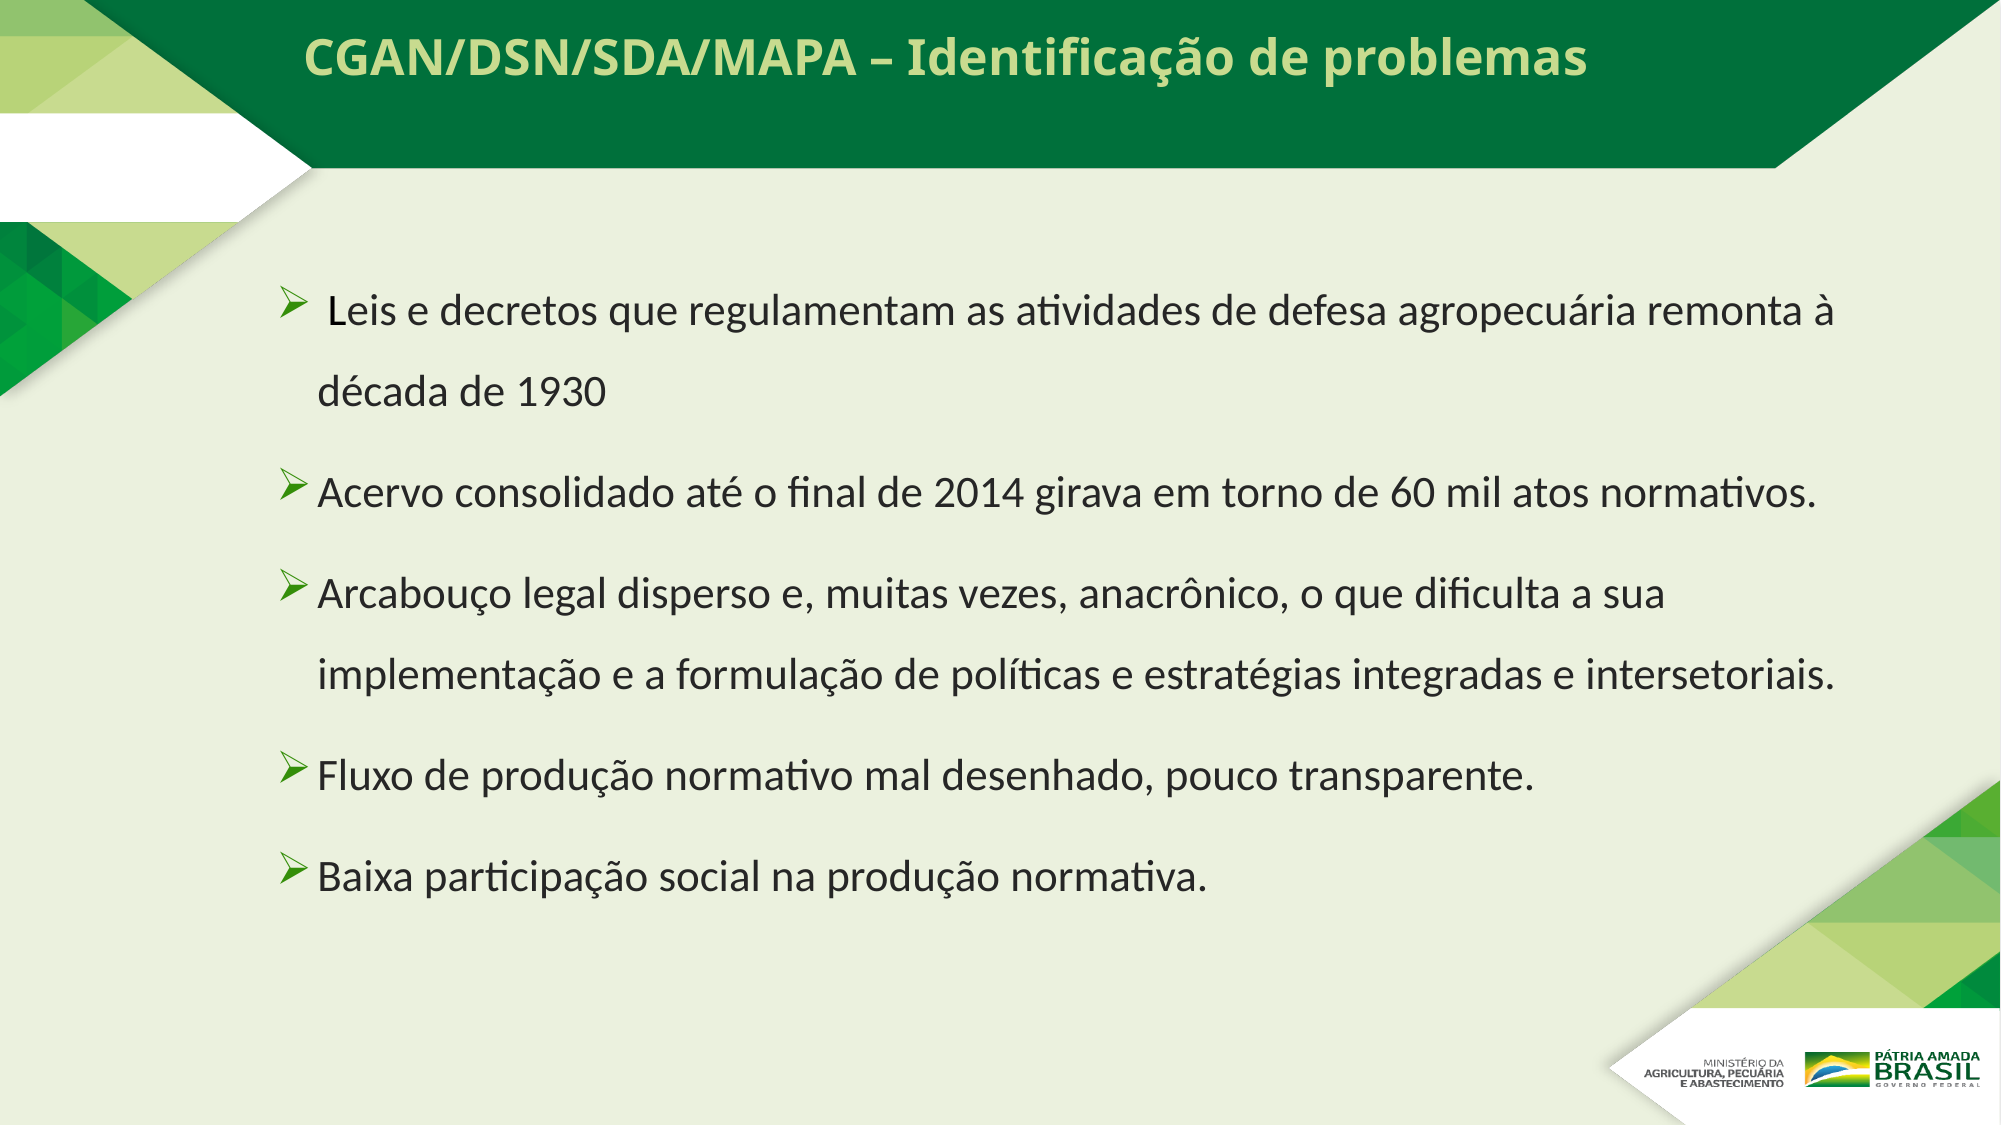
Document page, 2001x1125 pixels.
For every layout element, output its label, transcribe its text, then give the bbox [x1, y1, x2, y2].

picture [0, 0, 2000, 1125]
text_box Leis e decretos que regulamentam as atividades de defesa agropecuária remonta à década de 1930 Acervo consolidado até o final de 2014 girava em torno de 60 mil atos normativos. Arcabouço legal disperso e, muitas vezes, anacrônico, o que dificulta a sua implementação e a formulação de políticas e estratégias integradas e intersetoriais. Fluxo de produção normativo mal desenhado, pouco transparente. Baixa participação social na produção normativa. [261, 246, 1902, 1005]
text_box CGAN/DSN/SDA/MAPA – Identificação de problemas [289, 17, 1779, 93]
